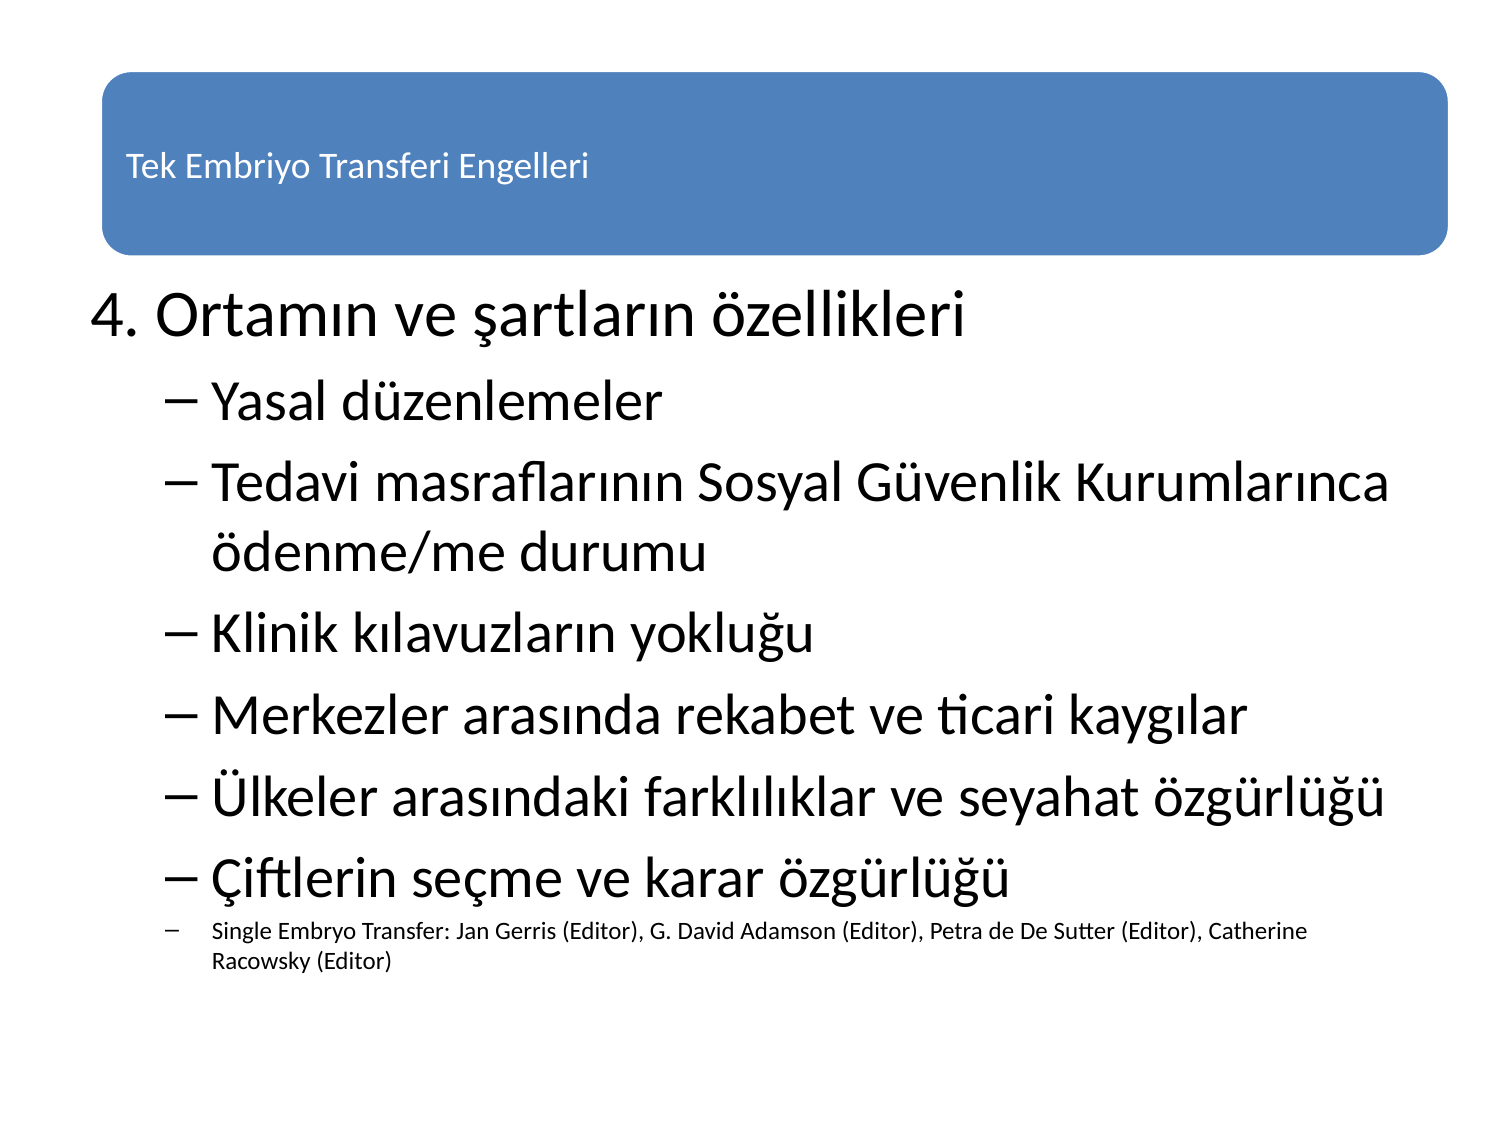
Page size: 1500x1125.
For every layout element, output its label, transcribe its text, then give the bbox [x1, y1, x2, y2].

list 4. Ortamın ve şartların özellikleri Yasal düzenlemeler Tedavi masraflarının Sosyal Güvenlik Kurumlarınca ödenme/me durumu Klinik kılavuzların yokluğu Merkezler arasında rekabet ve ticari kaygılar Ülkeler arasındaki farklılıklar ve seyahat özgürlüğü Çiftlerin seçme ve karar özgürlüğü Single Embryo Transfer: Jan Gerris (Editor), G. David Adamson (Editor), Petra de De Sutter (Editor), Catherine Racowsky (Editor) [75, 262, 1425, 1005]
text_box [99, 69, 1451, 258]
